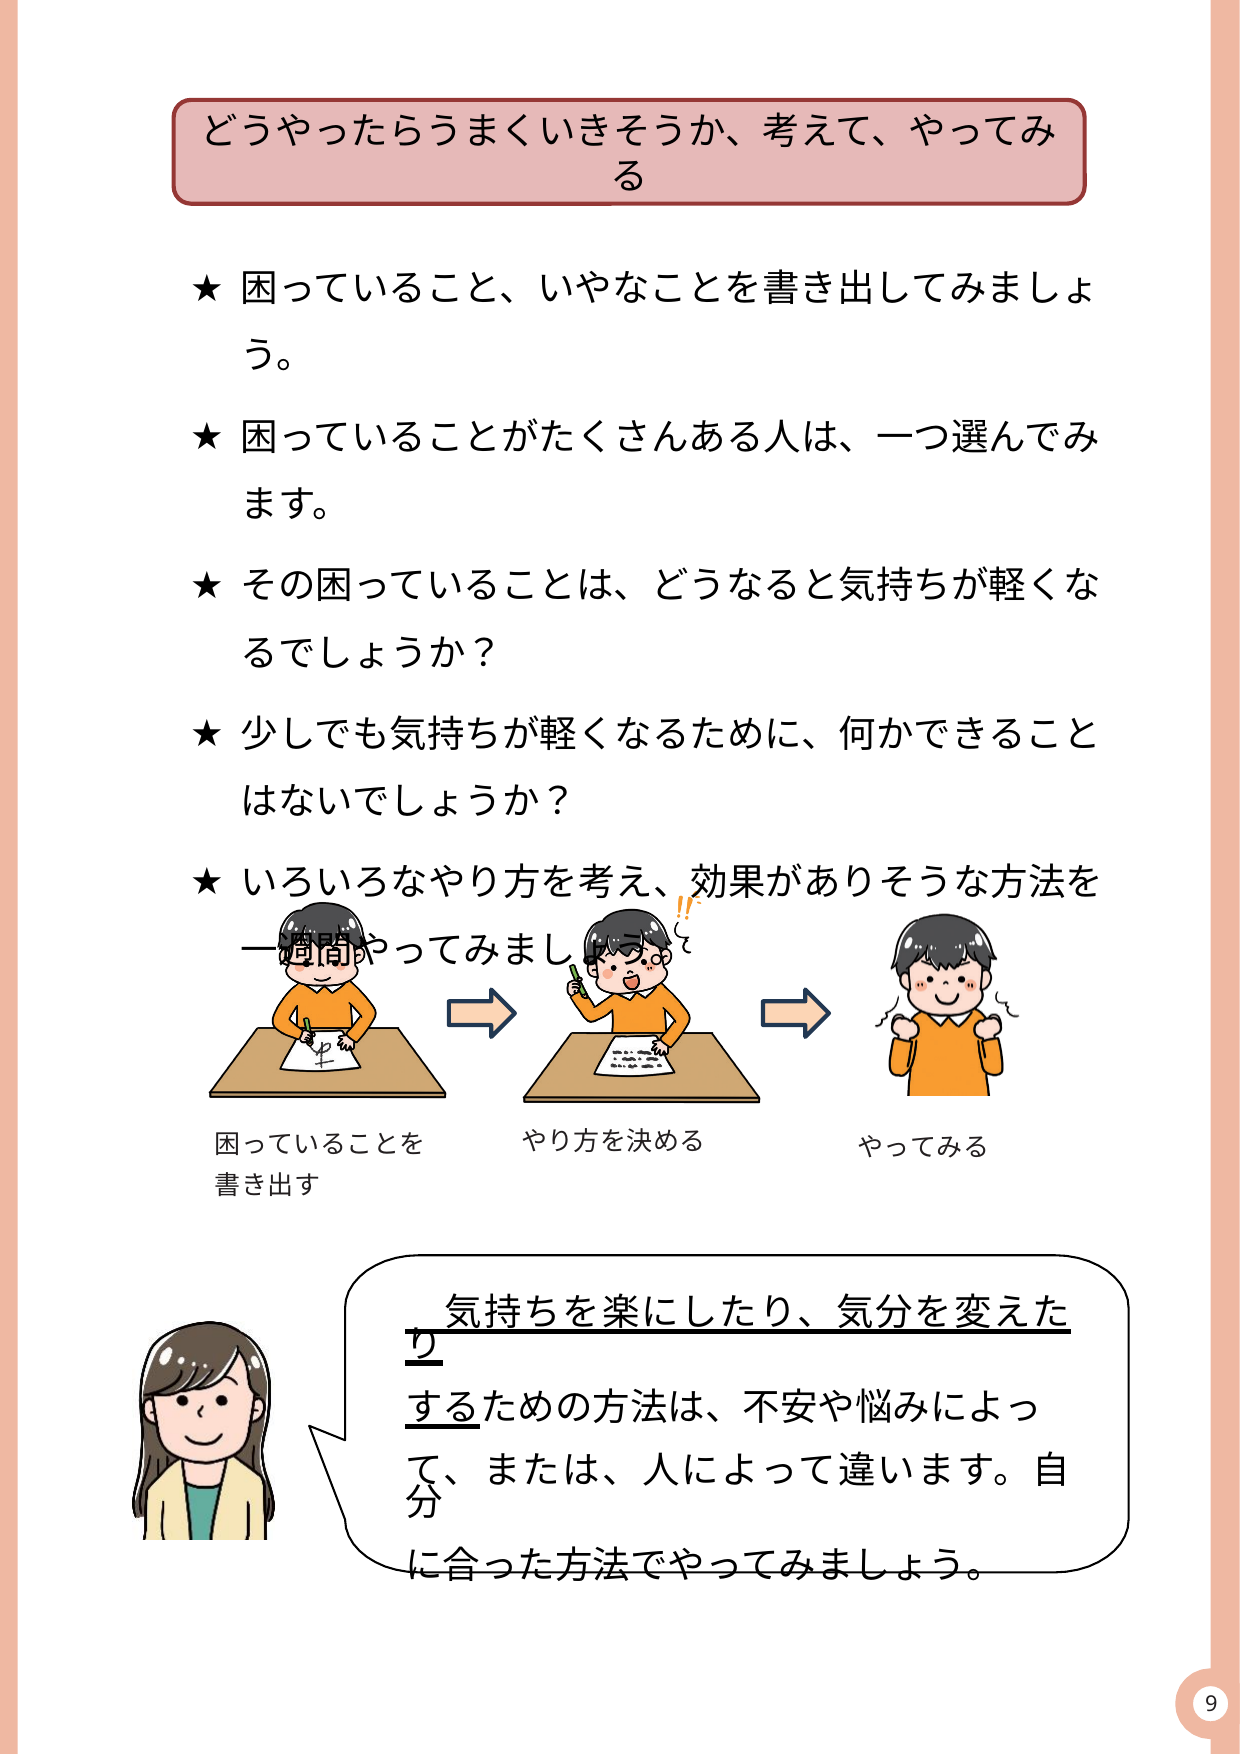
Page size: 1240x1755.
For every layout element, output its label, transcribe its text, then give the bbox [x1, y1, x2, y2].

text_box [309, 1255, 1129, 1571]
text_box 困っていることを 書き出す [212, 1129, 430, 1200]
text_box [0, 0, 18, 1754]
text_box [200, 866, 1028, 1121]
text_box やってみる [855, 1129, 993, 1162]
picture [132, 1320, 276, 1540]
text_box どうやったらうまくいきそうか、考えて、やってみる [171, 97, 1087, 206]
text_box 困っていること、いやなことを書き出してみましょう。 困っていることがたくさんある人は、一つ選んでみます。 その困っていることは、どうなると気持ちが軽くなるでしょうか？ 少しでも気持ちが軽くなるために、何かできることはないでしょうか？ いろいろなやり方を考え、効果がありそうな方法を一週間やってみましょう。 [175, 234, 1129, 978]
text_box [1174, 0, 1240, 1755]
text_box 気持ちを楽にしたり、気分を変えたり するための方法は、不安や悩みによっ て、または、人によって違います。自分 に合った方法でやってみましょう。 [373, 1301, 1071, 1585]
text_box やり方を決める [519, 1129, 710, 1156]
